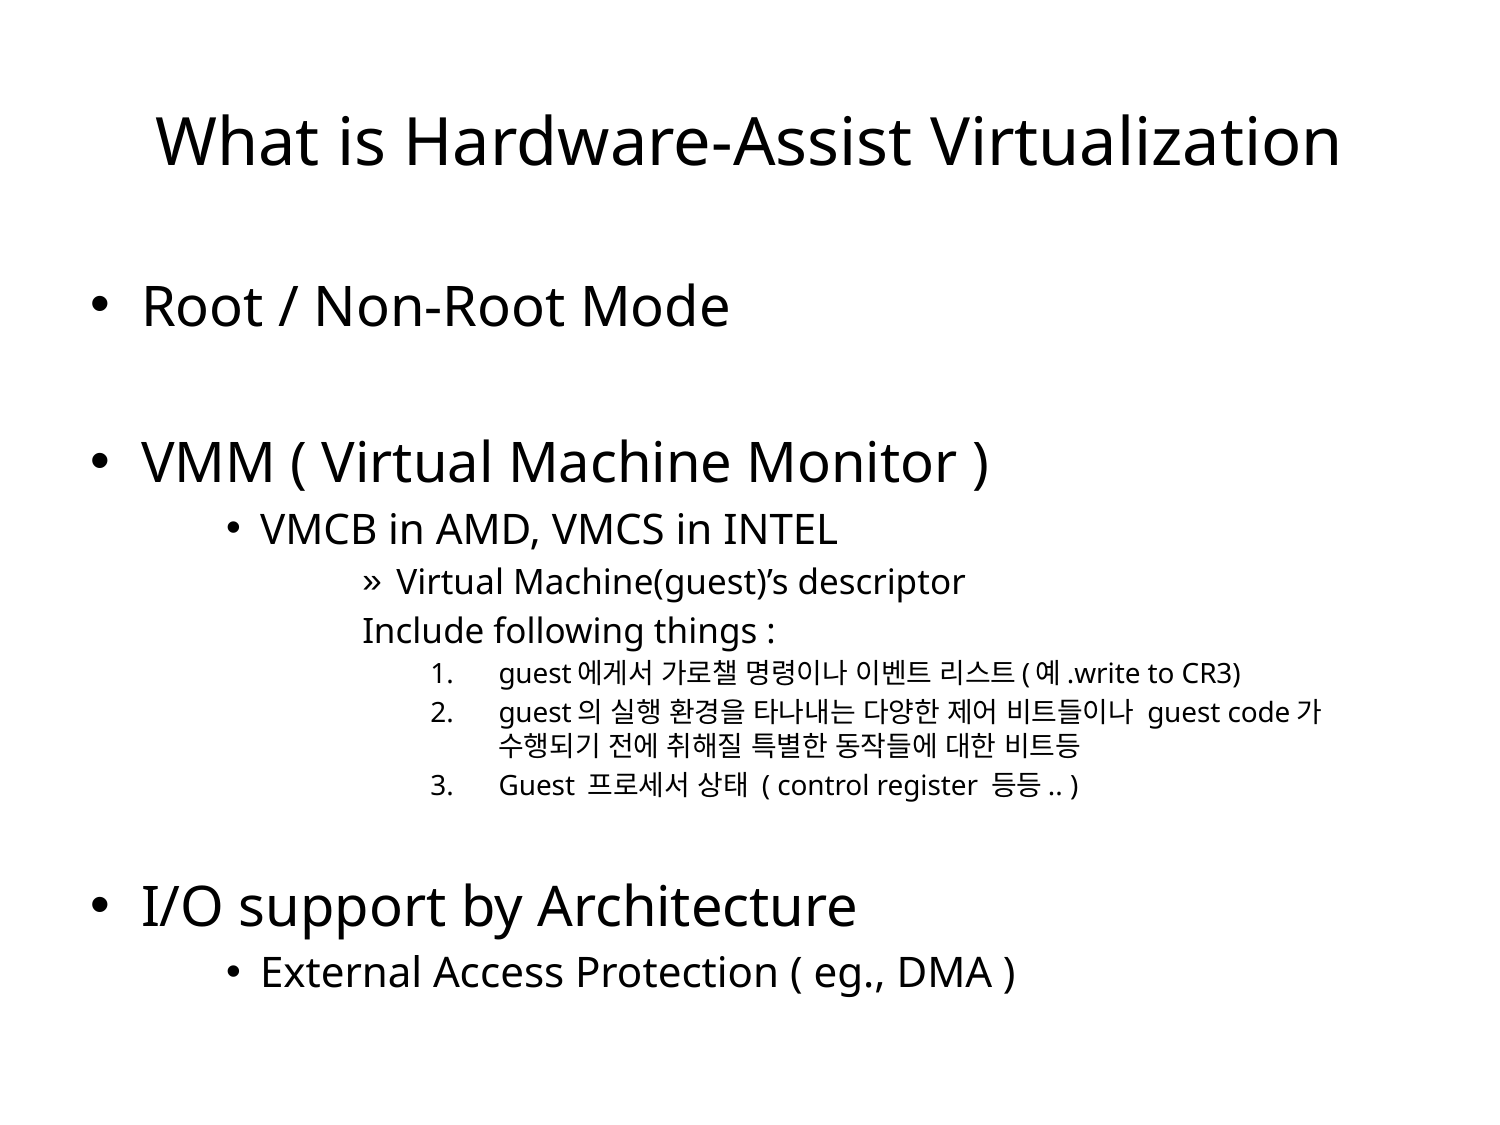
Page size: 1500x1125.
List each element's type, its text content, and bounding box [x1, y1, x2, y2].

list Root / Non-Root Mode VMM ( Virtual Machine Monitor ) VMCB in AMD, VMCS in INTEL Virtual Machine(guest)’s descriptor Include following things : guest에게서 가로챌 명령이나 이벤트 리스트(예.write to CR3) guest의 실행 환경을 타나내는 다양한 제어 비트들이나 guest code가 수행되기 전에 취해질 특별한 동작들에 대한 비트등 Guest 프로세서 상태 ( control register 등등.. ) I/O support by Architecture External Access Protection ( eg., DMA ) [75, 262, 1425, 1005]
title What is Hardware-Assist Virtualization [75, 45, 1425, 233]
